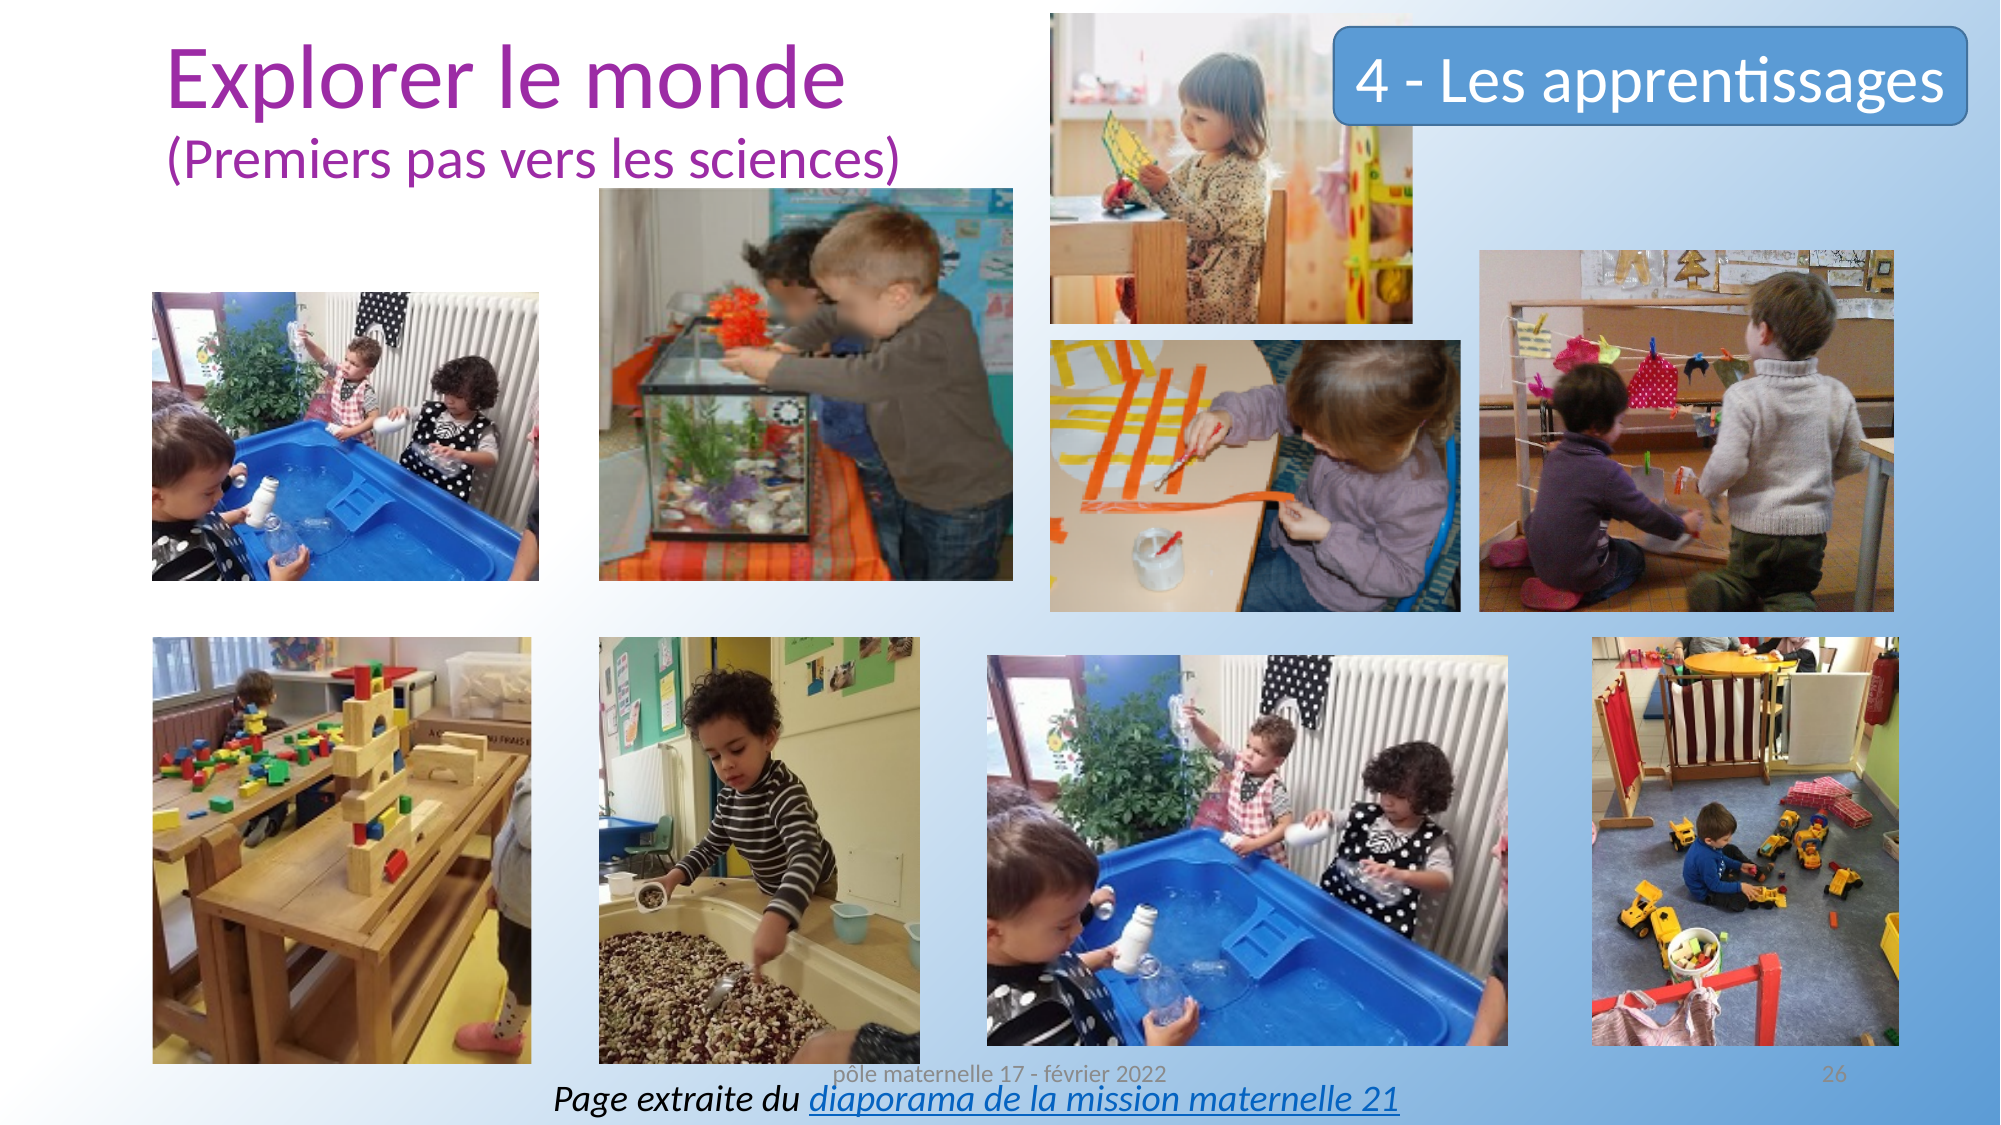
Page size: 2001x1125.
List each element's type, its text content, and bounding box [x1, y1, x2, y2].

picture [152, 637, 532, 1064]
picture [1592, 637, 1899, 1046]
picture [599, 637, 920, 1064]
picture [1049, 340, 1461, 612]
title Explorer le monde (Premiers pas vers les sciences) [150, 1, 1876, 219]
text_box Page extraite du diaporama de la mission maternelle 21 [538, 1066, 1462, 1125]
picture [1479, 250, 1894, 612]
slide_number 26 [1412, 1042, 1863, 1103]
picture [152, 292, 539, 581]
picture [987, 655, 1508, 1046]
picture [599, 188, 1013, 581]
picture [1049, 13, 1413, 325]
text_box 4 - Les apprentissages [1413, 25, 1969, 126]
footer pôle maternelle 17 - février 2022 [662, 1042, 1338, 1103]
